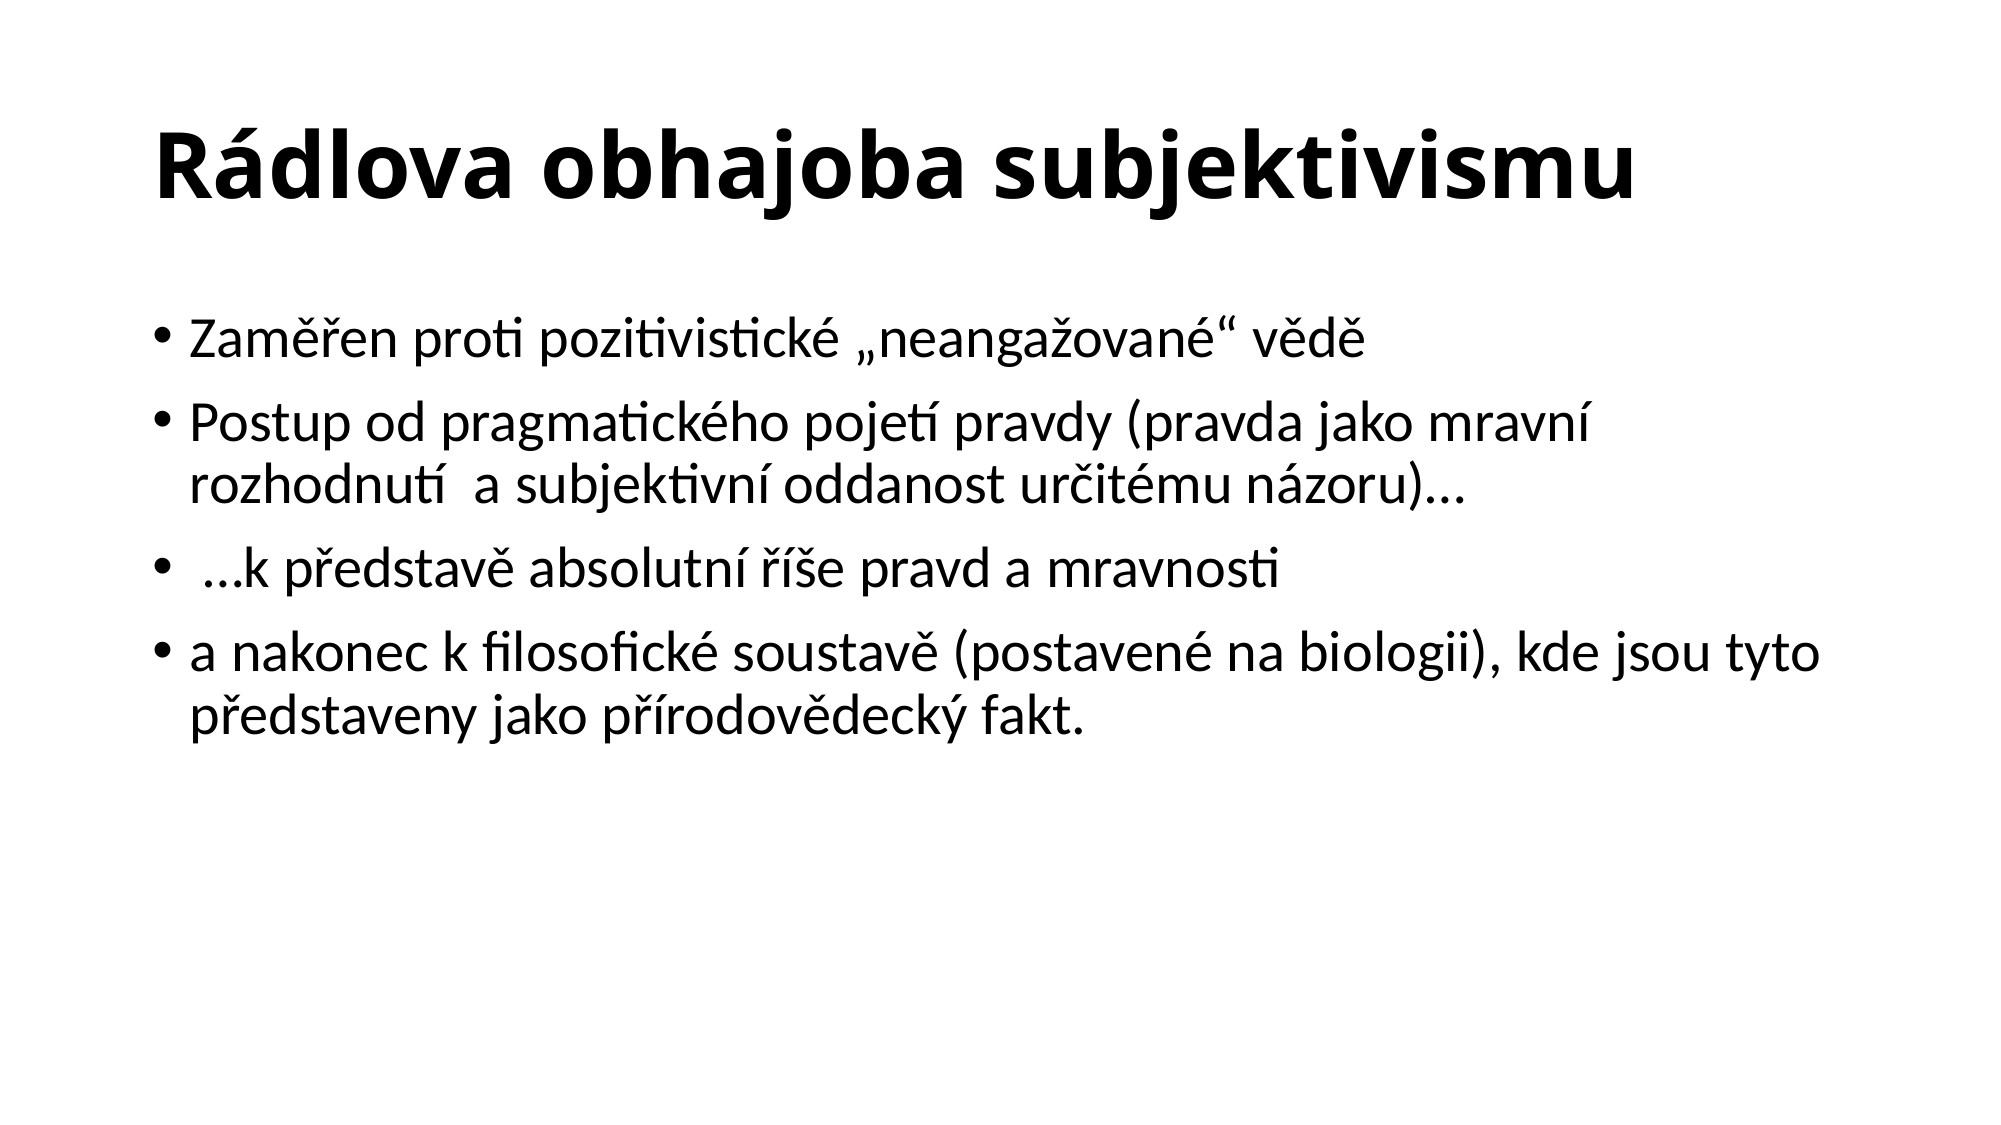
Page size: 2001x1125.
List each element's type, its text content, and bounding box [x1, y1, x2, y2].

list Zaměřen proti pozitivistické „neangažované“ vědě Postup od pragmatického pojetí pravdy (pravda jako mravní rozhodnutí a subjektivní oddanost určitému názoru)… …k představě absolutní říše pravd a mravnosti a nakonec k filosofické soustavě (postavené na biologii), kde jsou tyto představeny jako přírodovědecký fakt. [137, 299, 1863, 1014]
title Rádlova obhajoba subjektivismu [137, 59, 1863, 278]
